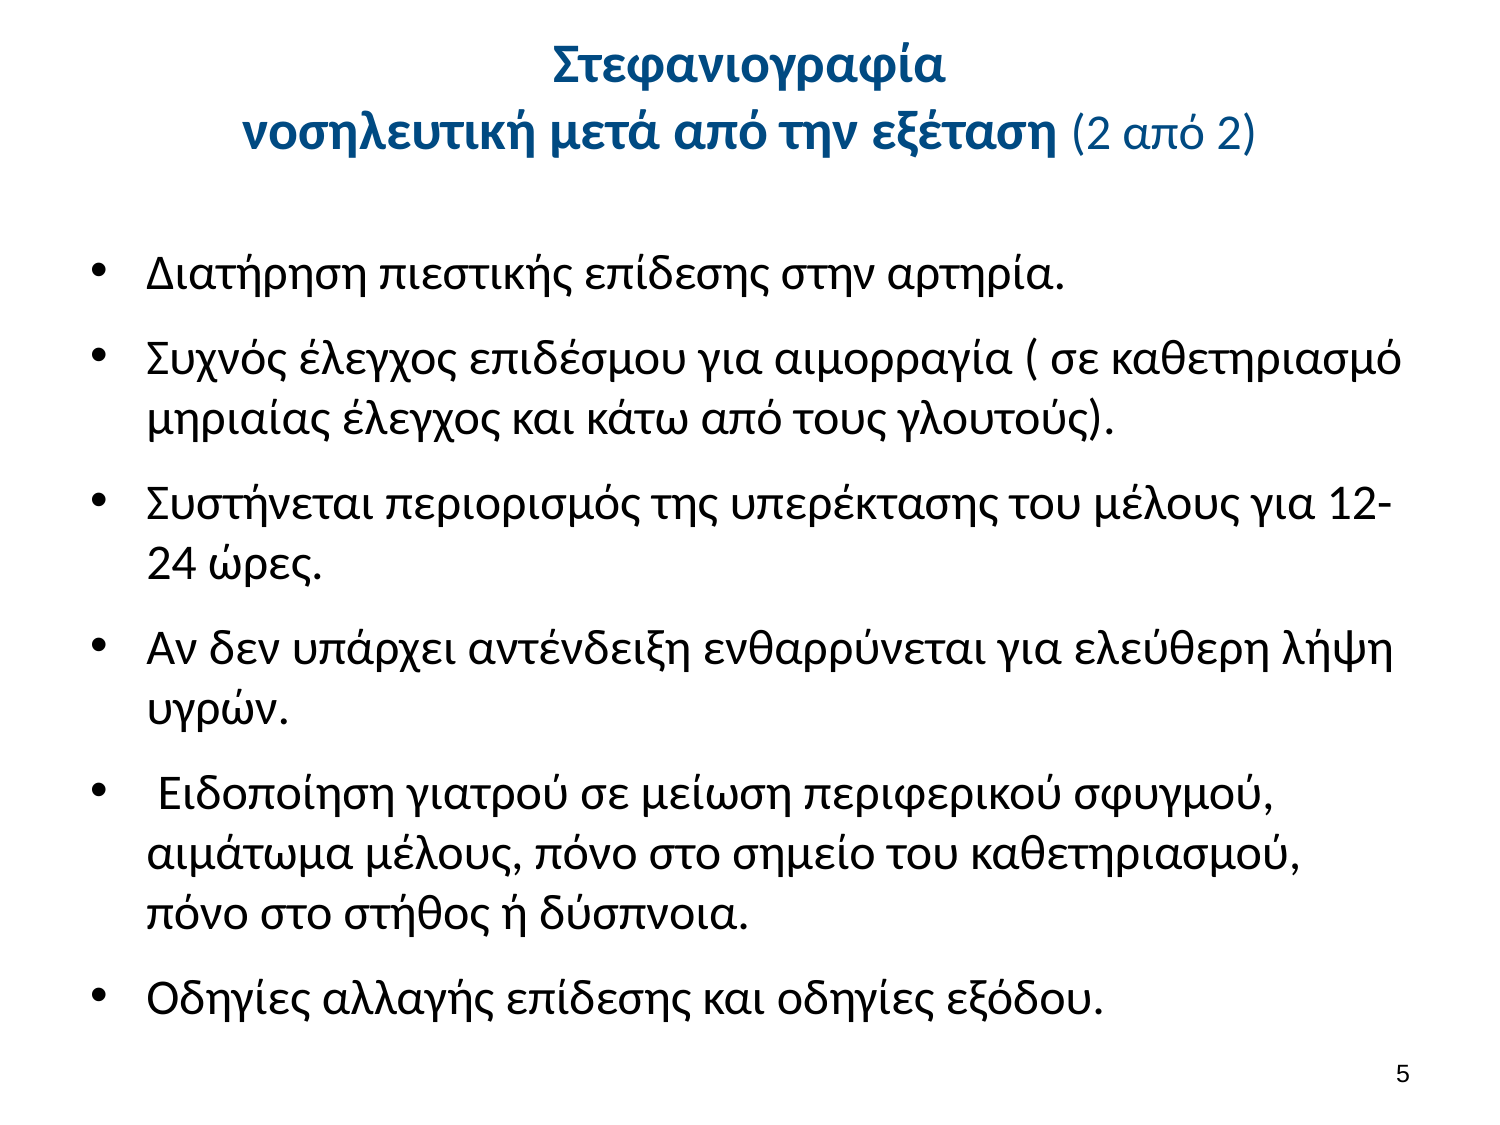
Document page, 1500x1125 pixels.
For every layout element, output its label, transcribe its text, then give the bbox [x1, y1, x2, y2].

list Διατήρηση πιεστικής επίδεσης στην αρτηρία. Συχνός έλεγχος επιδέσμου για αιμορραγία ( σε καθετηριασμό μηριαίας έλεγχος και κάτω από τους γλουτούς). Συστήνεται περιορισμός της υπερέκτασης του μέλους για 12-24 ώρες. Αν δεν υπάρχει αντένδειξη ενθαρρύνεται για ελεύθερη λήψη υγρών. Ειδοποίηση γιατρού σε μείωση περιφερικού σφυγμού, αιμάτωμα μέλους, πόνο στο σημείο του καθετηριασμού, πόνο στο στήθος ή δύσπνοια. Οδηγίες αλλαγής επίδεσης και οδηγίες εξόδου. [75, 231, 1425, 1059]
slide_number 4 [1074, 1042, 1425, 1103]
title Στεφανιογραφία νοσηλευτική μετά από την εξέταση (2 από 2) [0, 19, 1500, 169]
